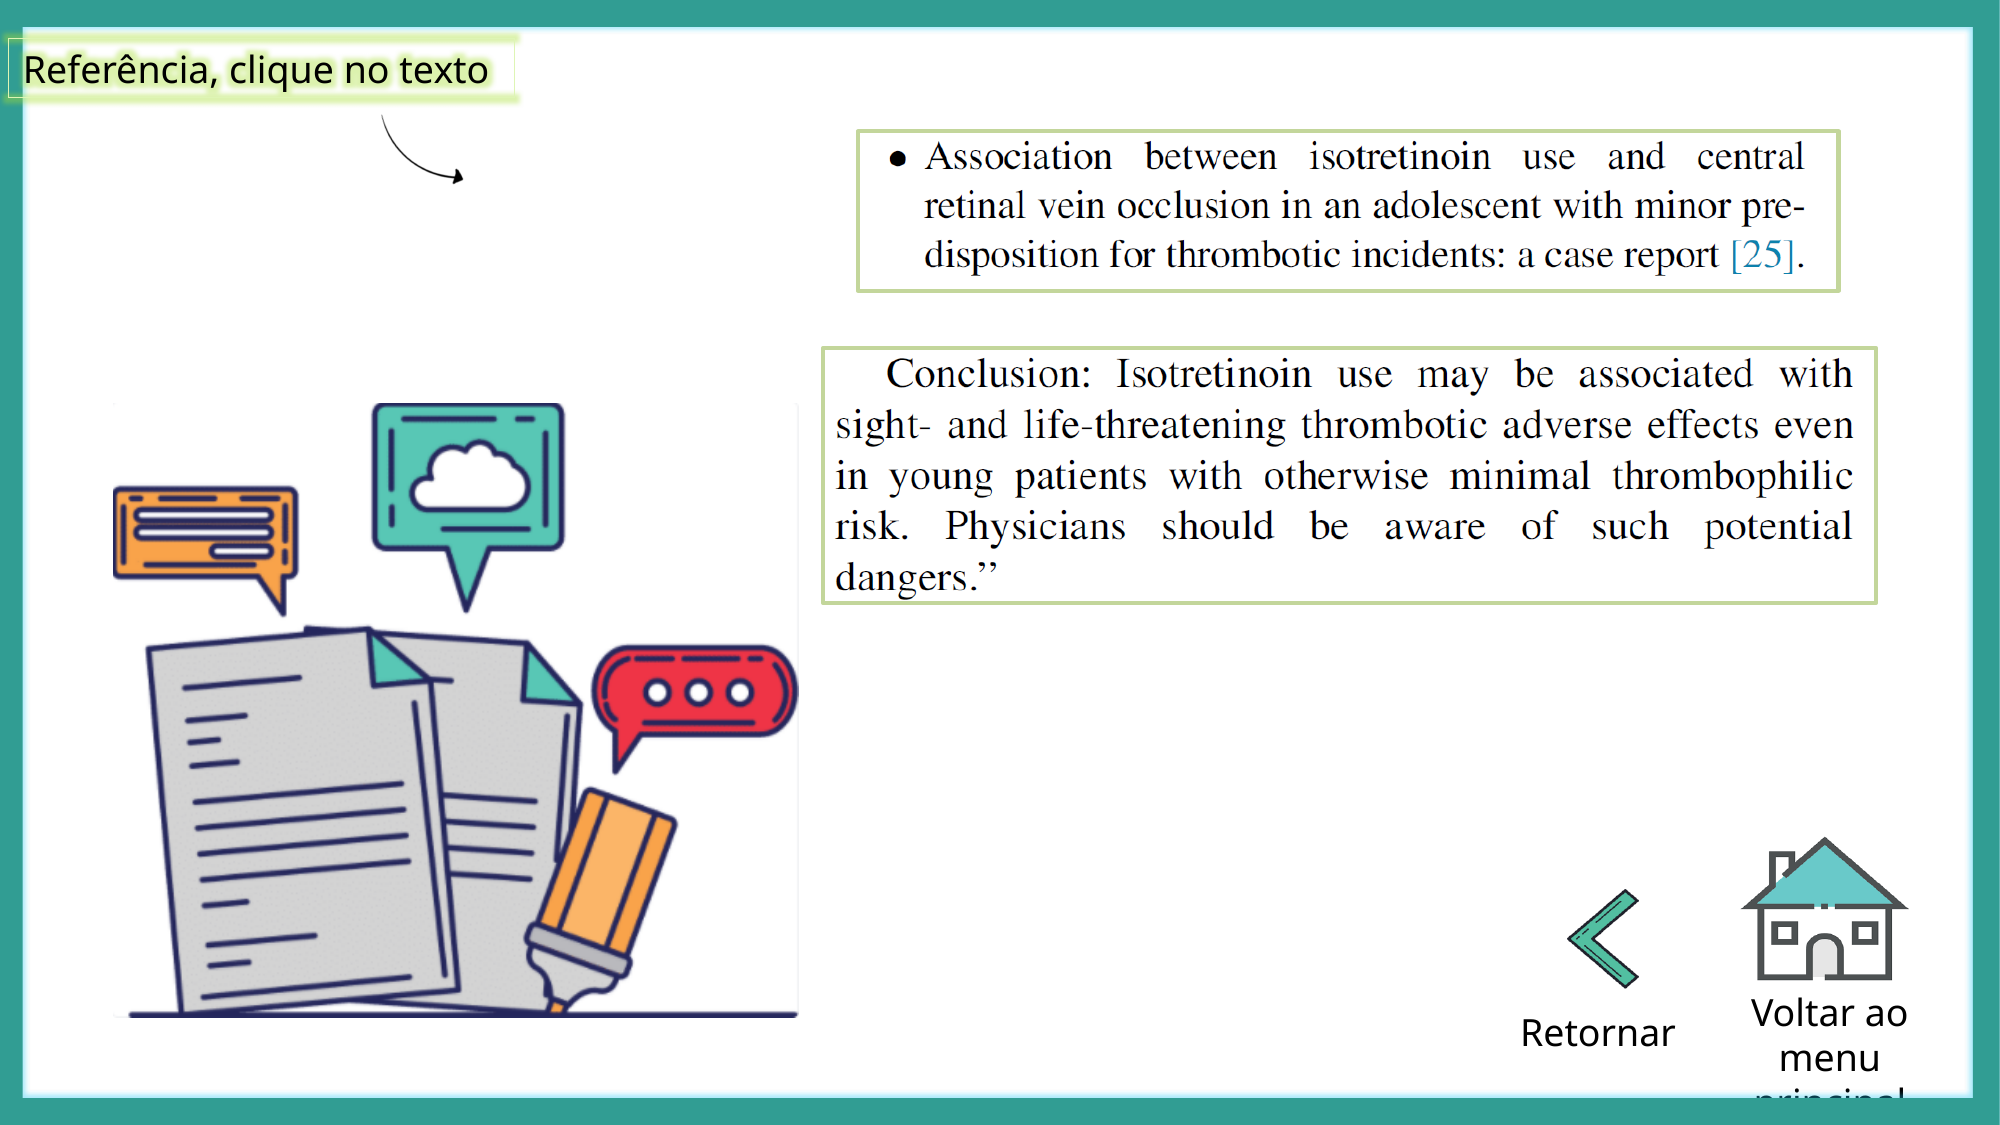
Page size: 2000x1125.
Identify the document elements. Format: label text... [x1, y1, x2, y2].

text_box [1519, 875, 1677, 1051]
text_box [0, 0, 2000, 1125]
text_box [821, 346, 835, 605]
picture [834, 348, 1879, 603]
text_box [1691, 833, 1969, 1054]
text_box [857, 131, 1848, 291]
picture [357, 97, 486, 212]
text_box Referência, clique no texto [8, 38, 515, 98]
picture [113, 402, 799, 1018]
